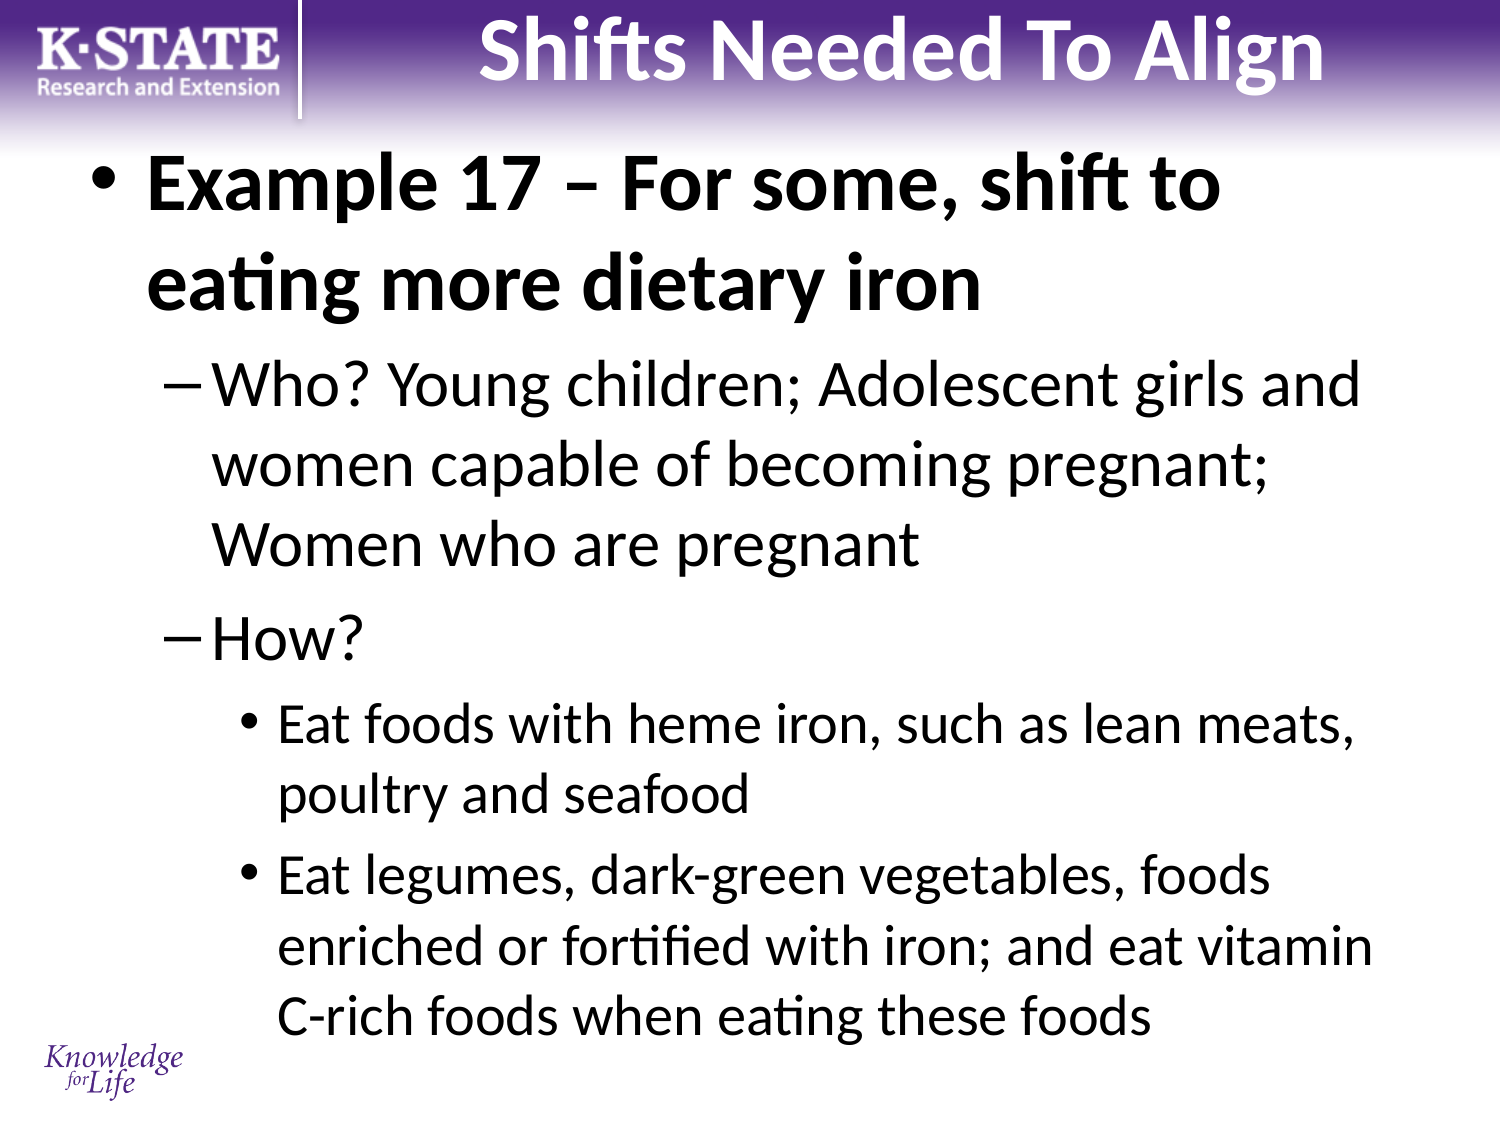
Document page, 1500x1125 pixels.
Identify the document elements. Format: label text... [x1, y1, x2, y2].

list Example 17 – For some, shift to eating more dietary iron Who? Young children; Adolescent girls and women capable of becoming pregnant; Women who are pregnant How? Eat foods with heme iron, such as lean meats, poultry and seafood Eat legumes, dark-green vegetables, foods enriched or fortified with iron; and eat vitamin C-rich foods when eating these foods [75, 119, 1449, 1050]
title Shifts Needed To Align [325, 0, 1482, 101]
picture [0, 0, 1500, 1125]
